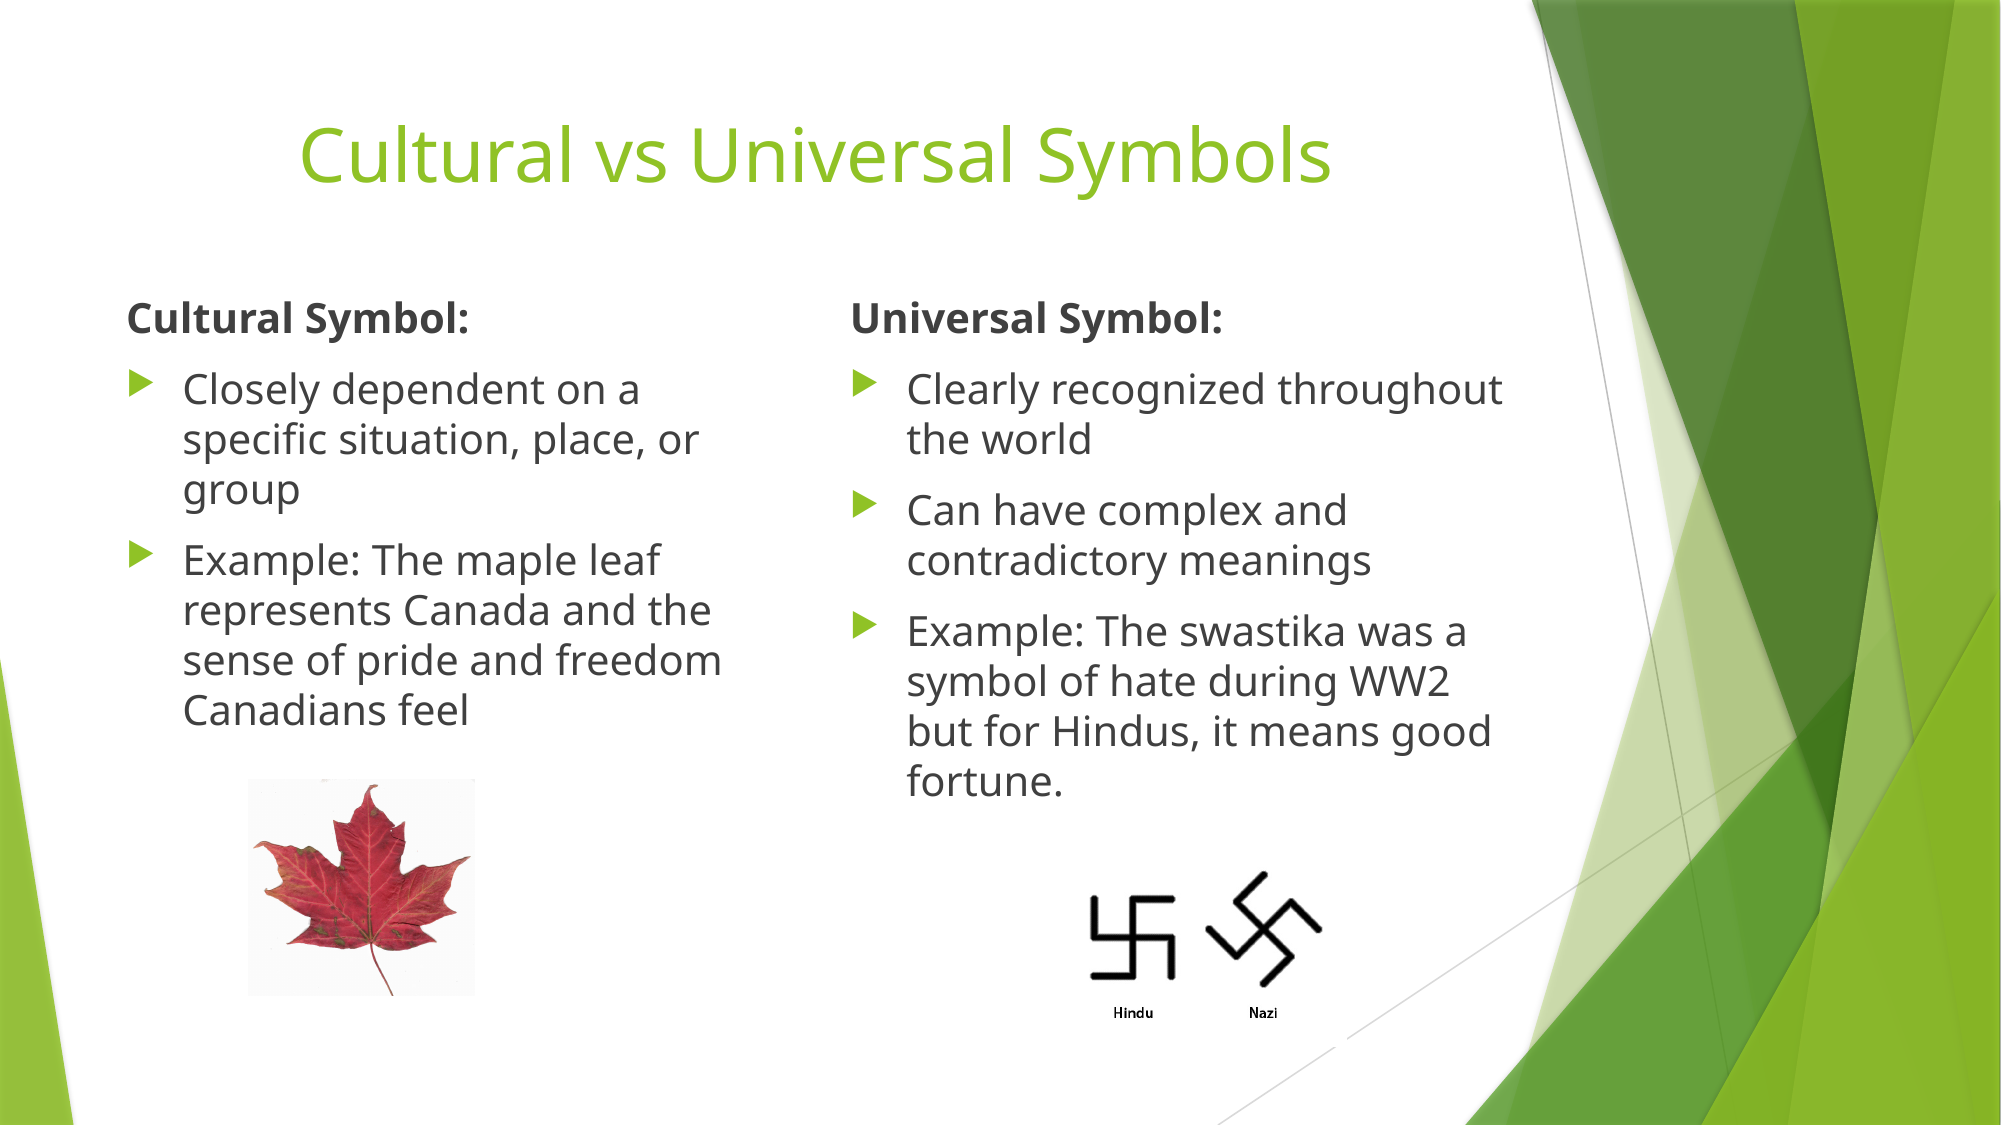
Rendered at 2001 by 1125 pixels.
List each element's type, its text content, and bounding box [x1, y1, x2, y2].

list Cultural Symbol: Closely dependent on a specific situation, place, or group Example: The maple leaf represents Canada and the sense of pride and freedom Canadians feel [111, 284, 798, 921]
list Universal Symbol: Clearly recognized throughout the world Can have complex and contradictory meanings Example: The swastika was a symbol of hate during WW2 but for Hindus, it means good fortune. [834, 284, 1522, 921]
picture [1058, 830, 1347, 1048]
title Cultural vs Universal Symbols [111, 99, 1522, 317]
picture [248, 779, 475, 996]
